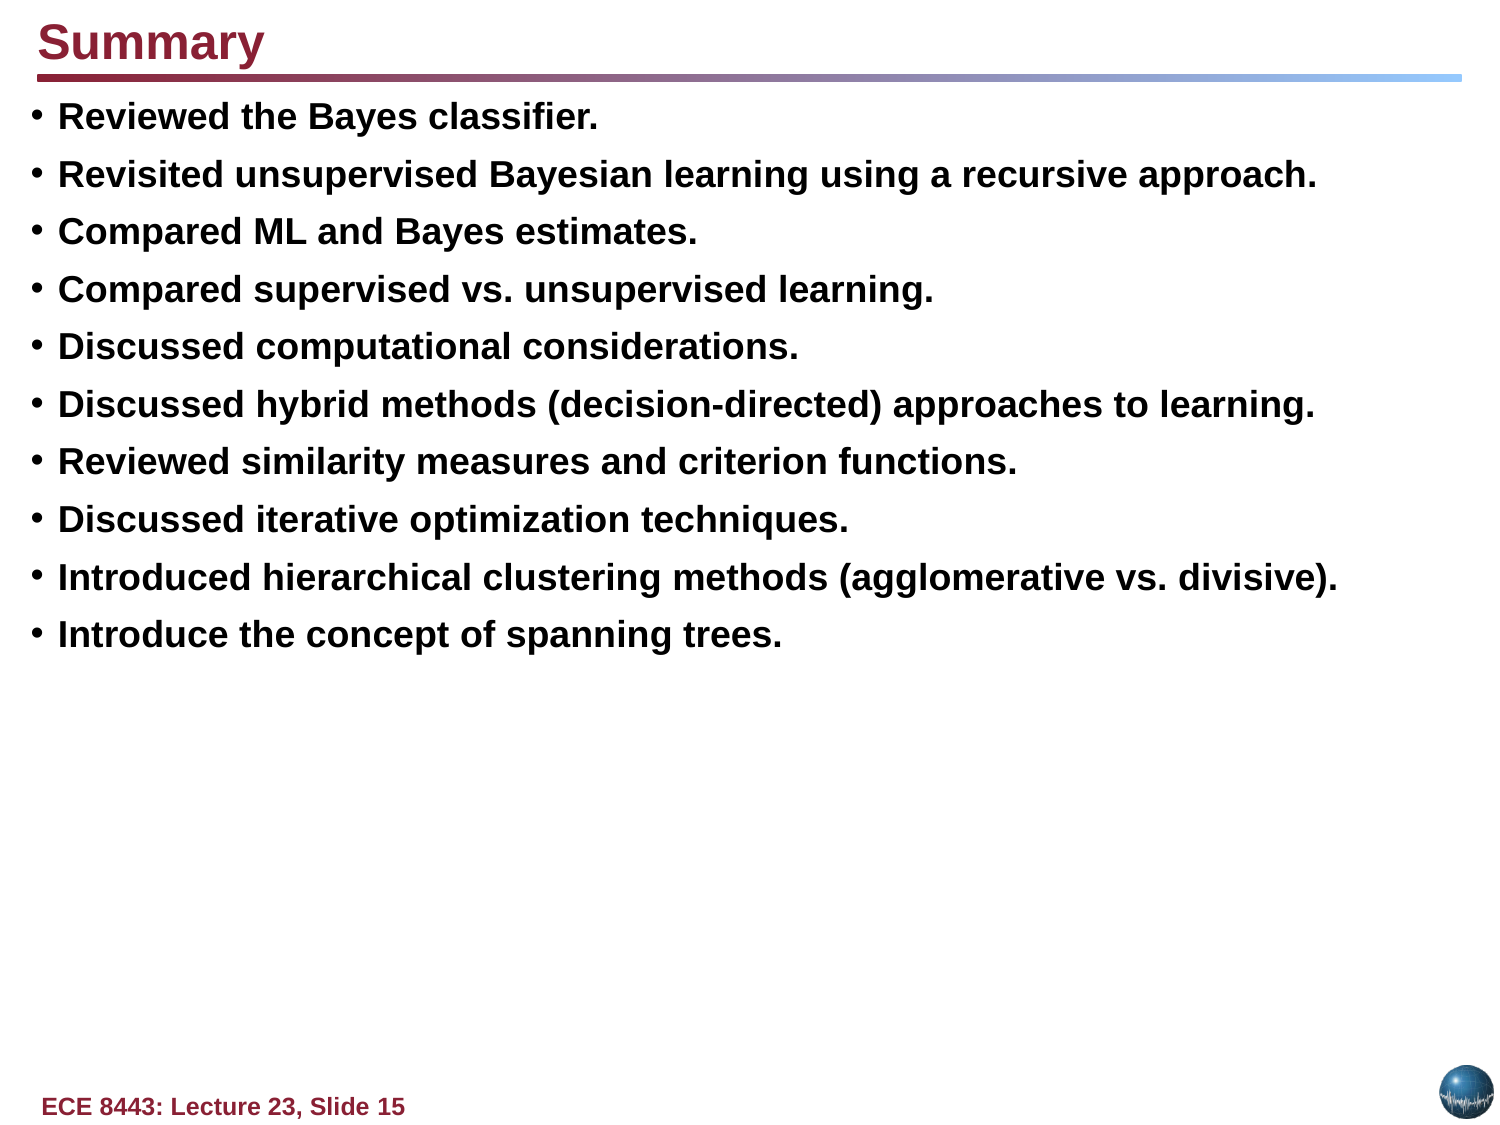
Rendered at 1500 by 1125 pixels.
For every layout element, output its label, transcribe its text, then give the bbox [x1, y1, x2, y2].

text_box Summary [37, 9, 1163, 70]
text_box Reviewed the Bayes classifier. Revisited unsupervised Bayesian learning using a recursive approach. Compared ML and Bayes estimates. Compared supervised vs. unsupervised learning. Discussed computational considerations. Discussed hybrid methods (decision-directed) approaches to learning. Reviewed similarity measures and criterion functions. Discussed iterative optimization techniques. Introduced hierarchical clustering methods (agglomerative vs. divisive). Introduce the concept of spanning trees. [30, 92, 1456, 833]
picture [1439, 1065, 1494, 1119]
